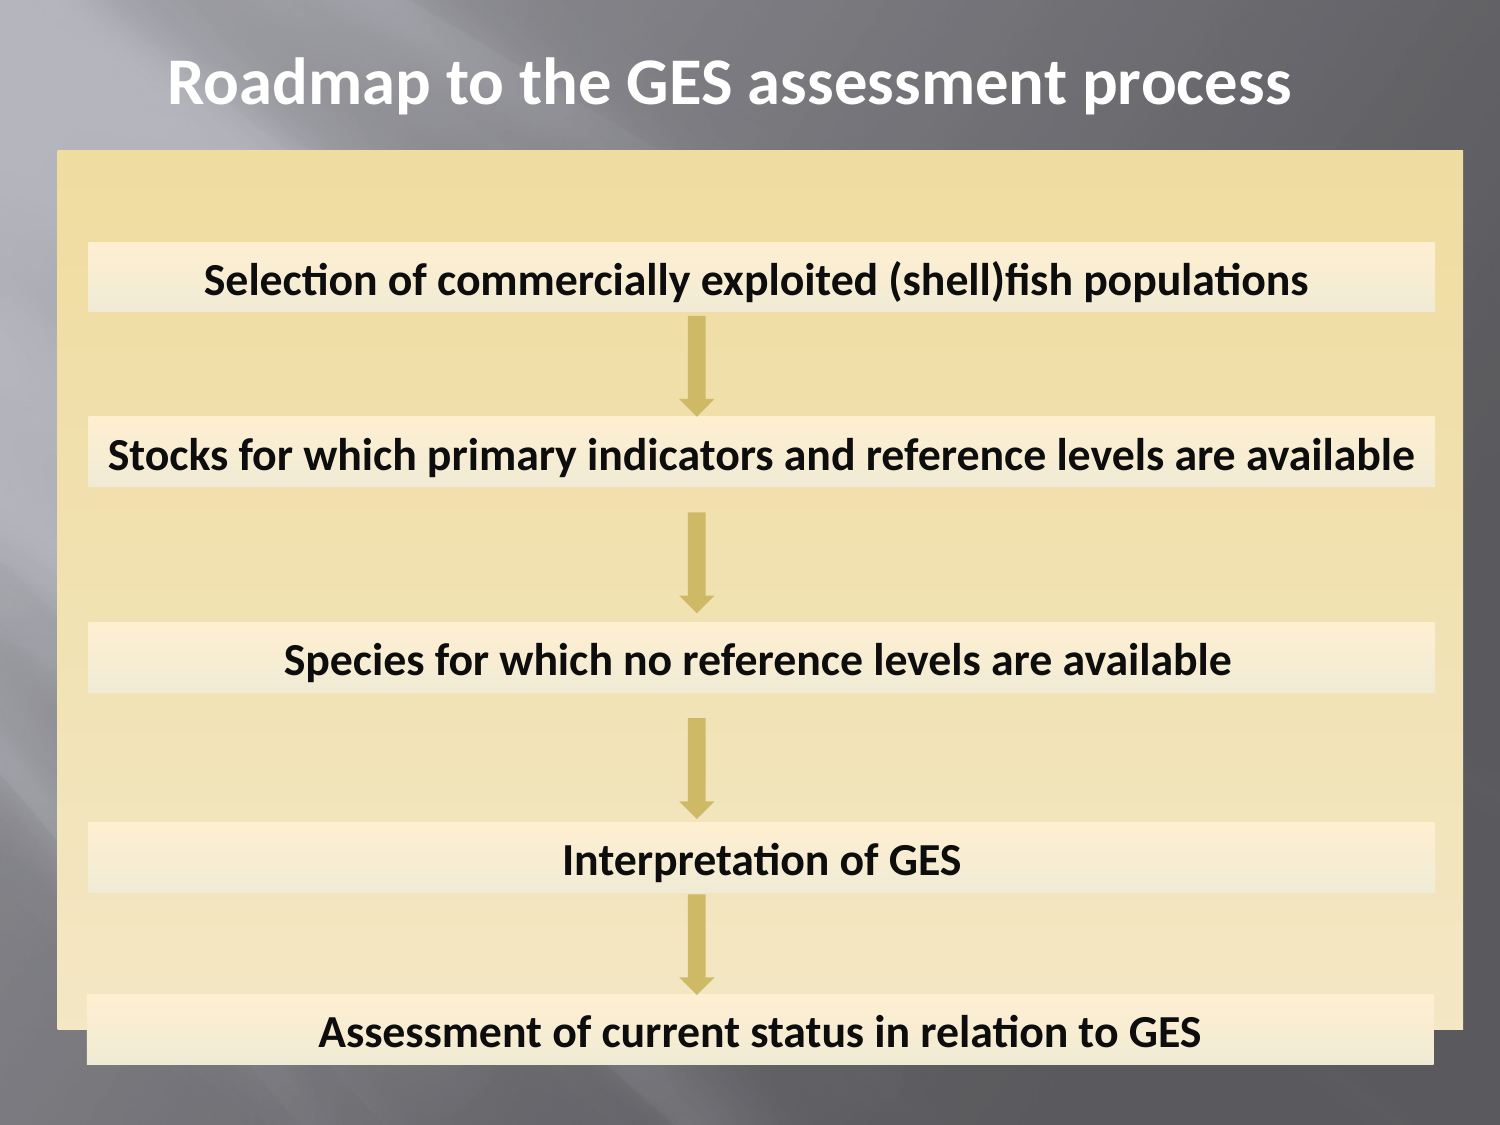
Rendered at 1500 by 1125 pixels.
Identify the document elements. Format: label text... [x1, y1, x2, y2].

text_box Stocks for which primary indicators and reference levels are available [88, 416, 1436, 487]
text_box [679, 894, 715, 996]
text_box Selection of commercially exploited (shell)fish populations [88, 242, 1436, 312]
text_box [679, 718, 715, 820]
text_box Interpretation of GES [88, 822, 1436, 893]
text_box [679, 512, 715, 614]
text_box [57, 150, 1464, 1030]
text_box Species for which no reference levels are available [88, 622, 1436, 693]
text_box Roadmap to the GES assessment process [152, 30, 1308, 126]
text_box Assessment of current status in relation to GES [86, 994, 1434, 1065]
text_box [679, 315, 715, 417]
